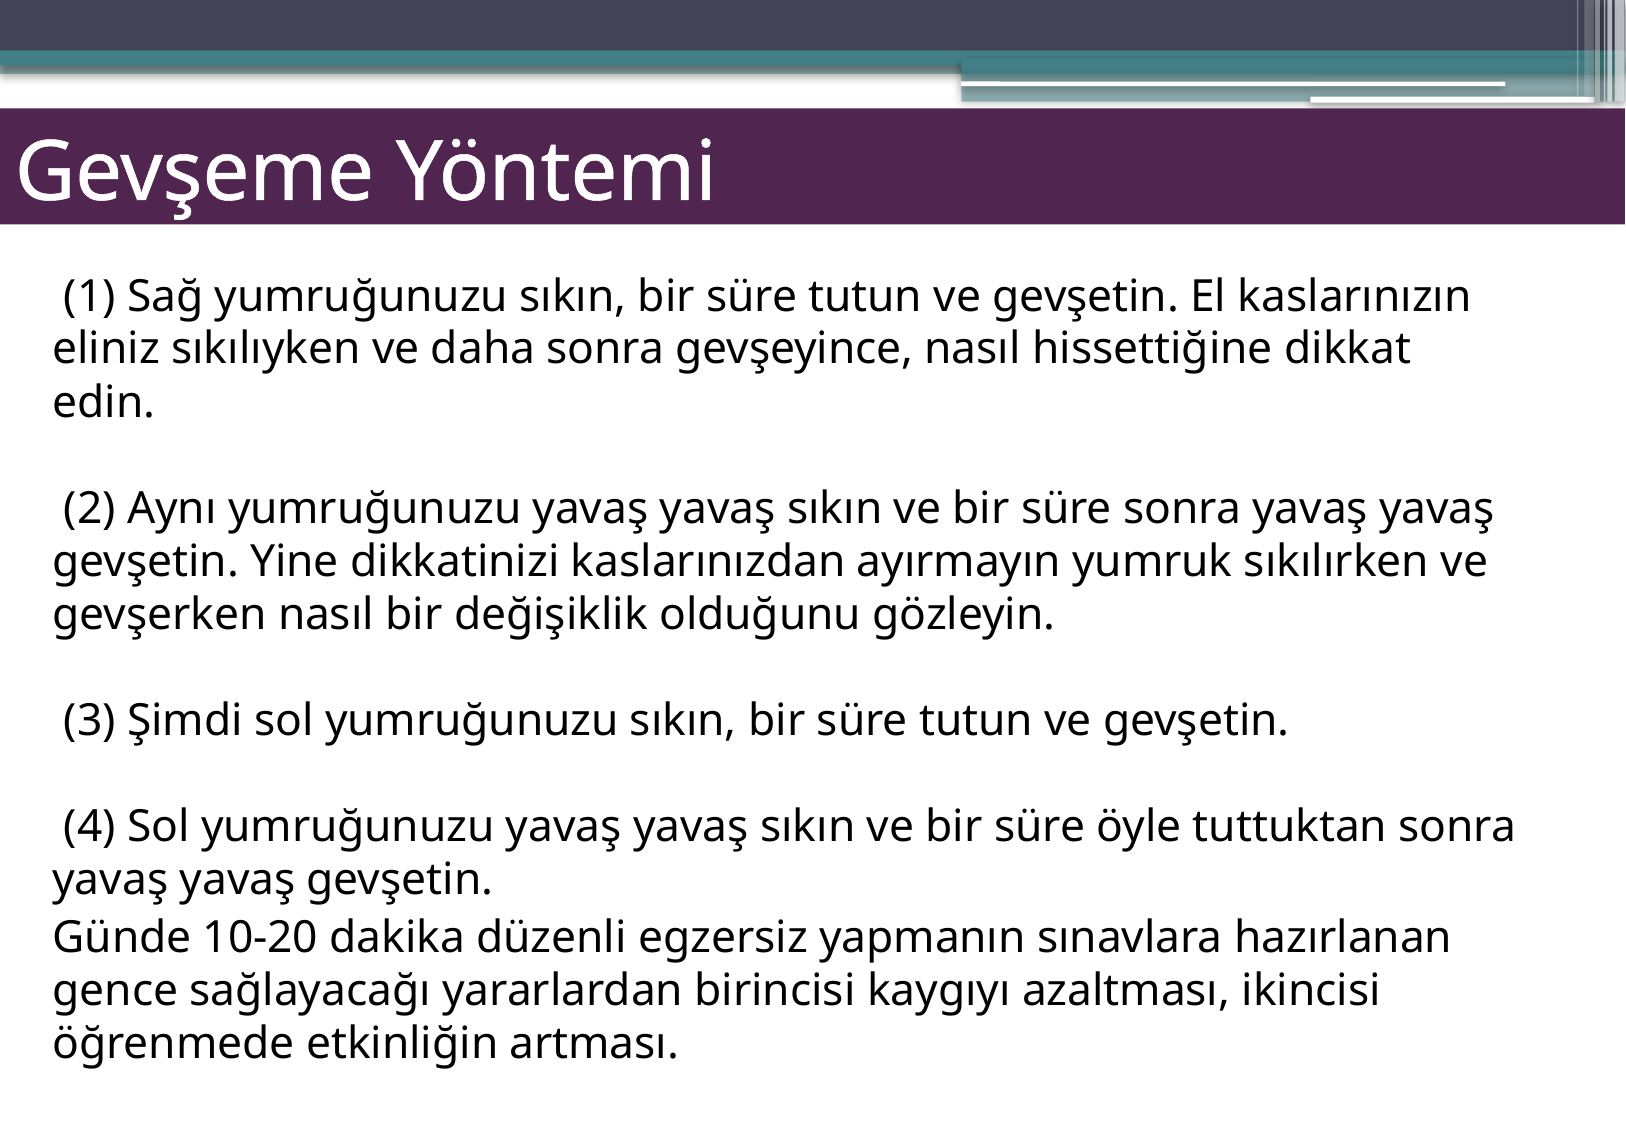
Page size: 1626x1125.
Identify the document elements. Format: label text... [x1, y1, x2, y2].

list (1) Sağ yumruğunuzu sıkın, bir süre tutun ve gevşetin. El kaslarınızın eliniz sıkılıyken ve daha sonra gevşeyince, nasıl hissettiğine dikkat edin. (2) Aynı yumruğunuzu yavaş yavaş sıkın ve bir süre sonra yavaş yavaş gevşetin. Yine dikkatinizi kaslarınızdan ayırmayın yumruk sıkılırken ve gevşerken nasıl bir değişiklik olduğunu gözleyin. (3) Şimdi sol yumruğunuzu sıkın, bir süre tutun ve gevşetin. (4) Sol yumruğunuzu yavaş yavaş sıkın ve bir süre öyle tuttuktan sonra yavaş yavaş gevşetin. Günde 10-20 dakika düzenli egzersiz yapmanın sınavlara hazırlanan gence sağlayacağı yararlardan birincisi kaygıyı azaltması, ikincisi öğrenmede etkinliğin artması. [21, 259, 1536, 1079]
title Gevşeme Yöntemi [0, 108, 1625, 225]
